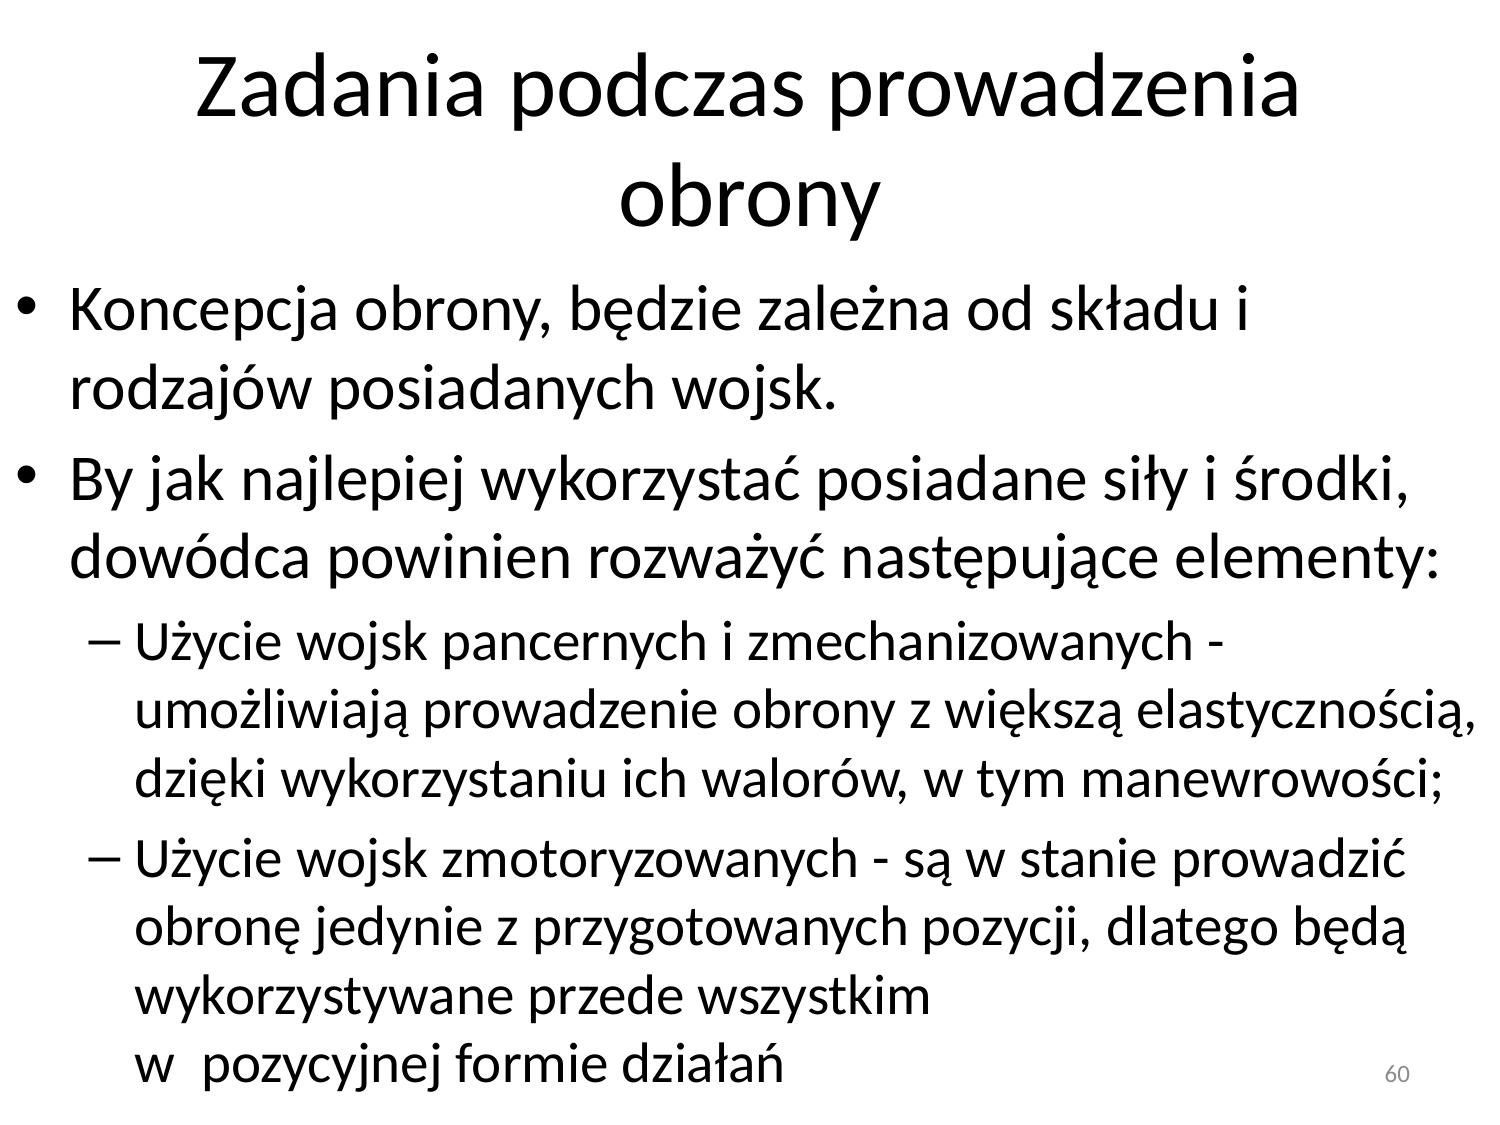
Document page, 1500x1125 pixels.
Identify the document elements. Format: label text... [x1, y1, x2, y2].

list Koncepcja obrony, będzie zależna od składu i rodzajów posiadanych wojsk. By jak najlepiej wykorzystać posiadane siły i środki, dowódca powinien rozważyć następujące elementy: Użycie wojsk pancernych i zmechanizowanych - umożliwiają prowadzenie obrony z większą elastycznością, dzięki wykorzystaniu ich walorów, w tym manewrowości; Użycie wojsk zmotoryzowanych - są w stanie prowadzić obronę jedynie z przygotowanych pozycji, dlatego będą wykorzystywane przede wszystkim w pozycyjnej formie działań [0, 257, 1500, 1125]
slide_number 60 [1074, 1042, 1425, 1103]
title Zadania podczas prowadzenia obrony [75, 0, 1425, 257]
